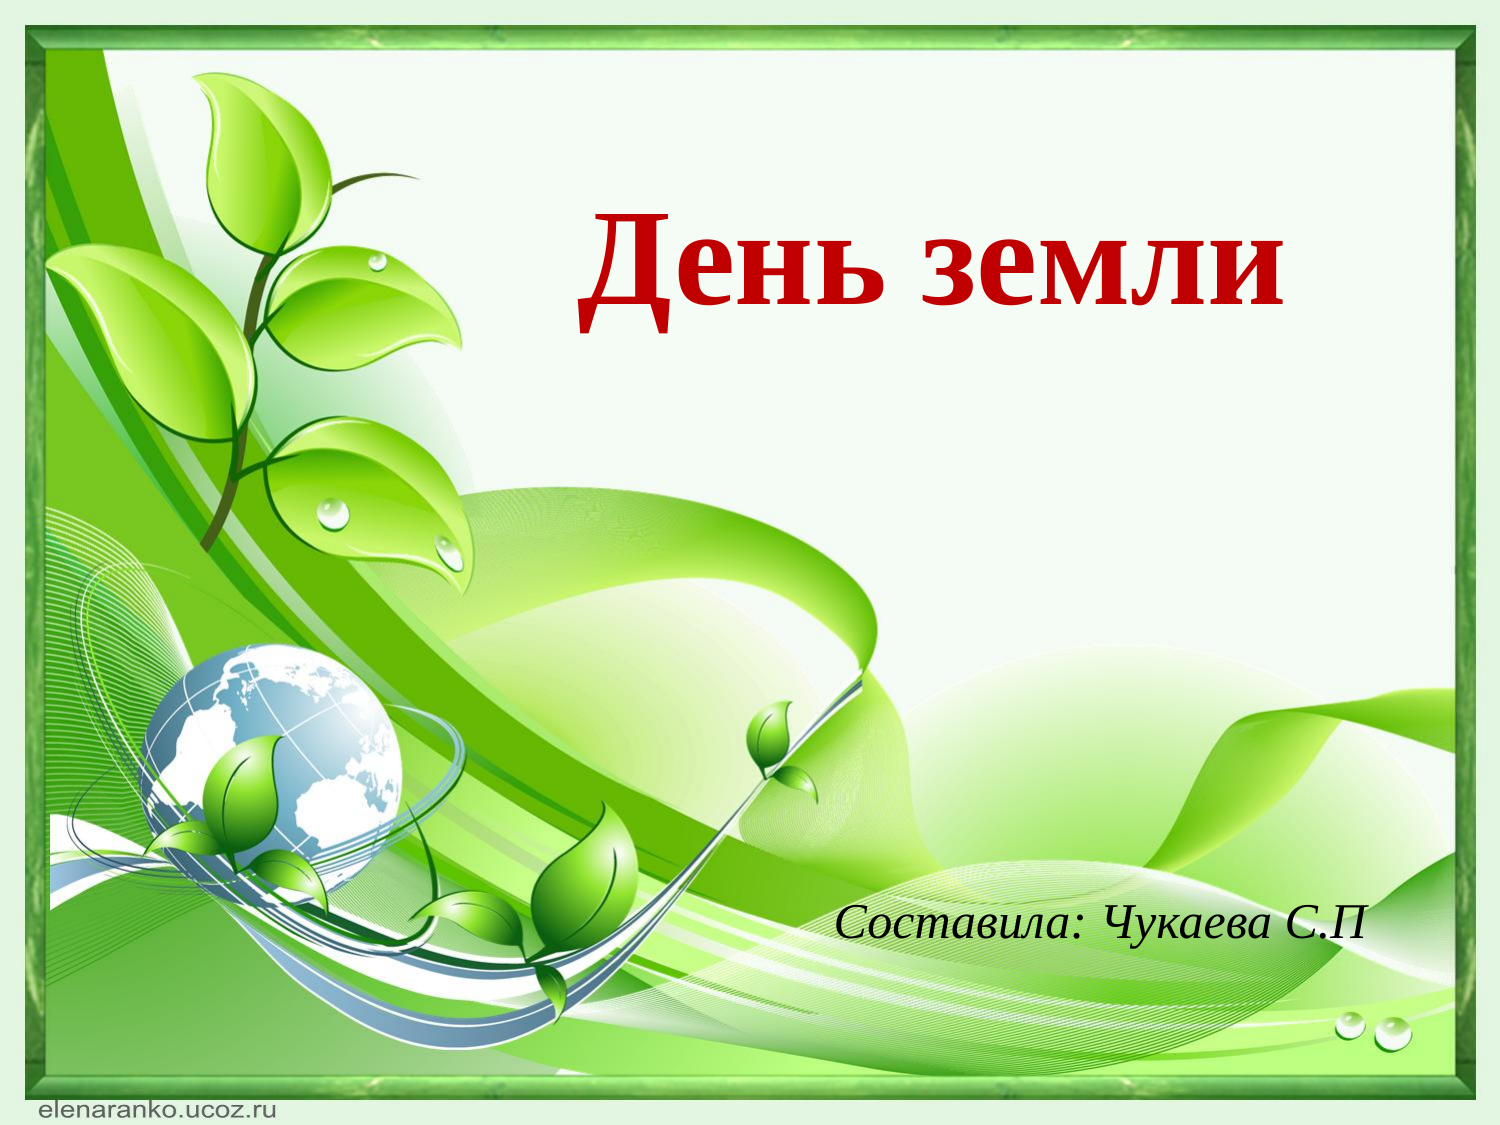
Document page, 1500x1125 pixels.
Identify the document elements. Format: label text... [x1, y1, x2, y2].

text_box День земли [442, 101, 1424, 398]
picture [0, 0, 1500, 1125]
subtitle Составила: Чукаева С.П [761, 881, 1439, 1059]
